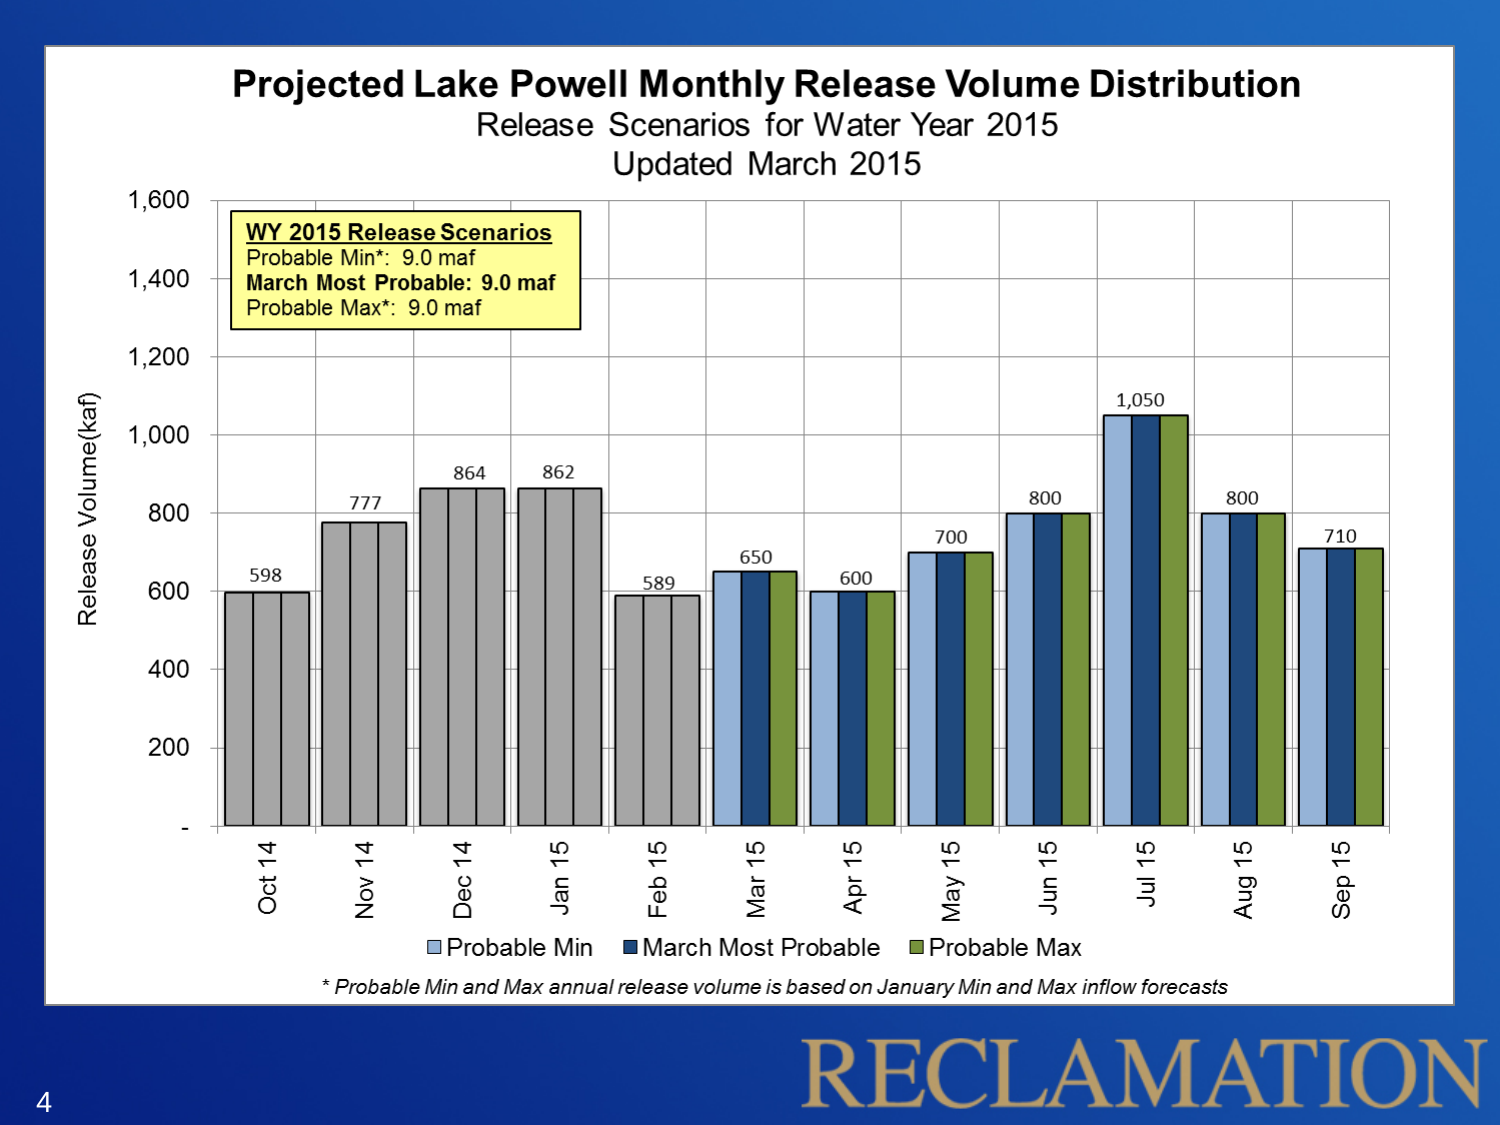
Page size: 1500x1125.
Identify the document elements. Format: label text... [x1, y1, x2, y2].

slide_number 4 [0, 1075, 68, 1125]
picture [0, 0, 1500, 1125]
